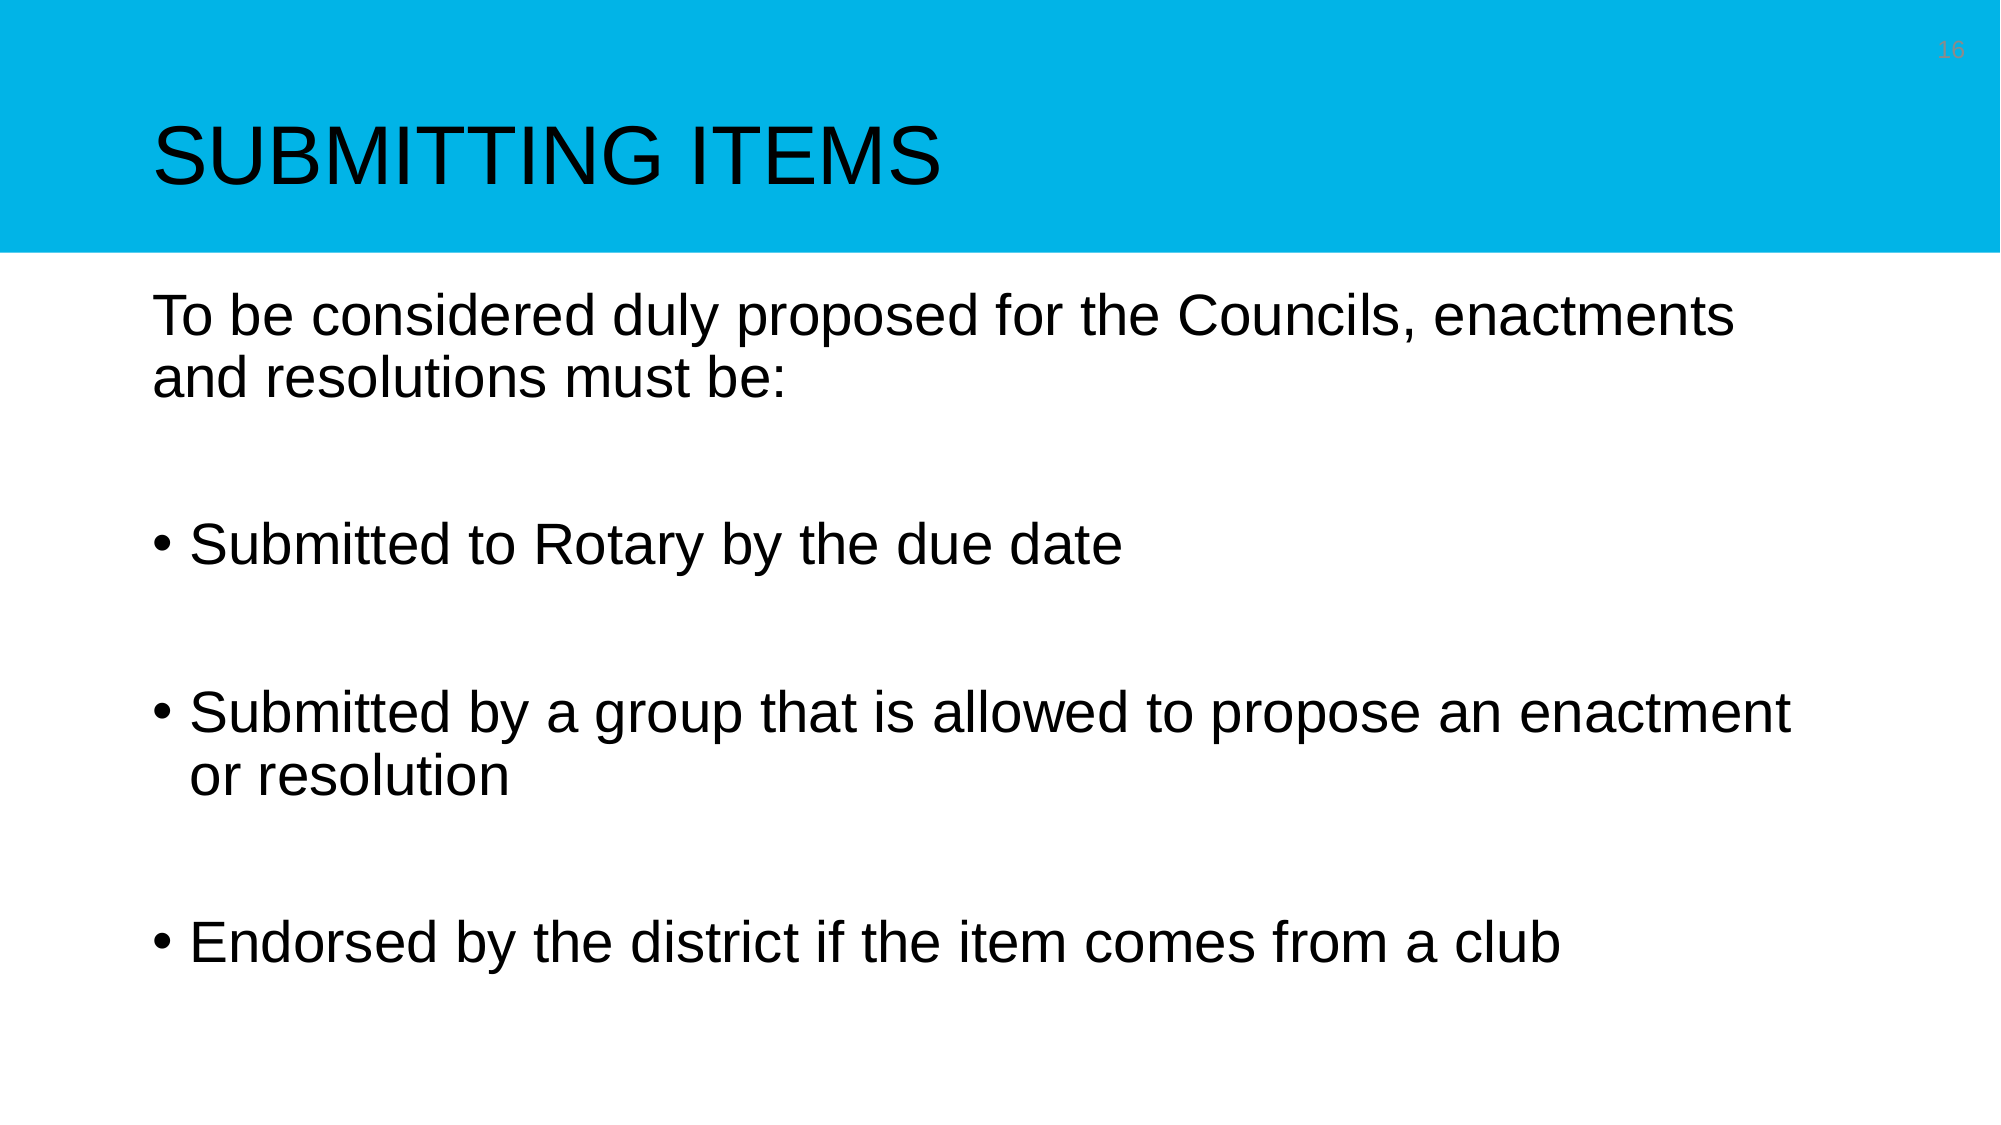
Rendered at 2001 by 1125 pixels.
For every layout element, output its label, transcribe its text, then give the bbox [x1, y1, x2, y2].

slide_number 16 [1911, 18, 1981, 79]
text_box To be considered duly proposed for the Councils, enactments and resolutions must be: Submitted to Rotary by the due date Submitted by a group that is allowed to propose an enactment or resolution Endorsed by the district if the item comes from a club [137, 277, 1863, 1014]
text_box Submitting items [137, 0, 1863, 218]
